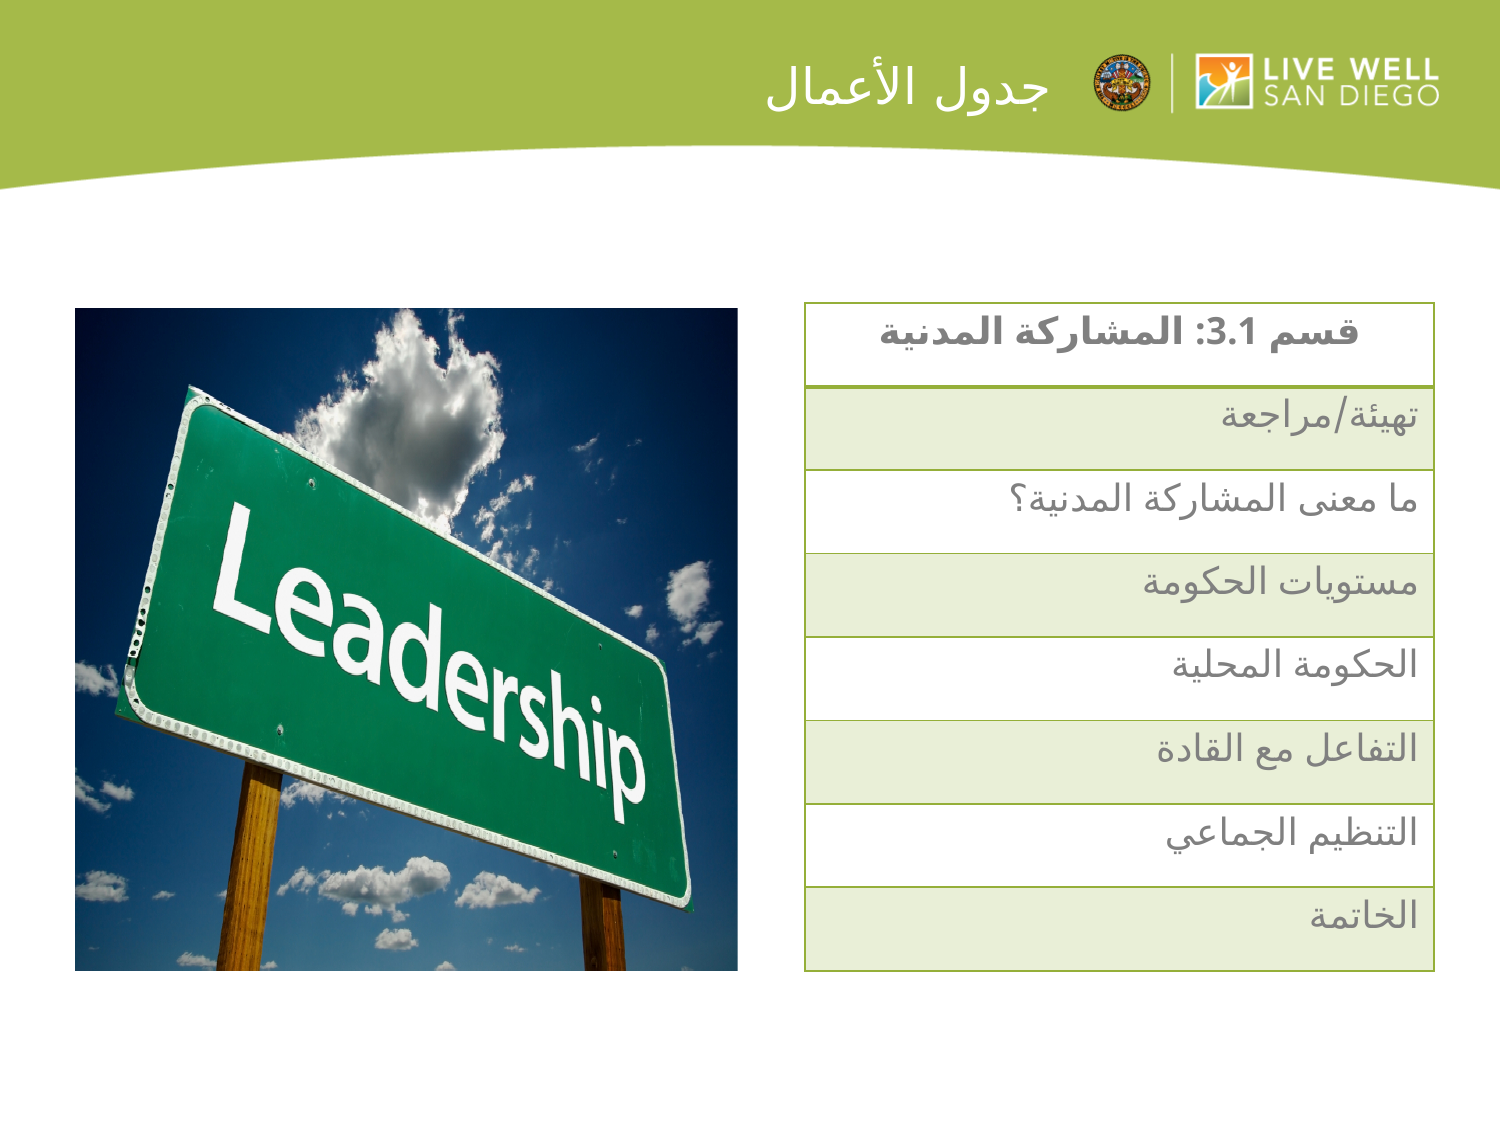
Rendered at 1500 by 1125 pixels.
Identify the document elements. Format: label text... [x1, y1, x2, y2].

title جدول الأعمال [113, 27, 1052, 150]
table_cell تهيئة/مراجعة [806, 389, 1433, 469]
table_cell مستويات الحكومة [806, 554, 1433, 636]
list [74, 302, 738, 972]
table_cell الحكومة المحلية [806, 638, 1433, 720]
table_cell الخاتمة [806, 888, 1433, 970]
table_cell ما معنى المشاركة المدنية؟ [806, 471, 1433, 553]
table_cell التفاعل مع القادة [806, 721, 1433, 803]
table_cell التنظيم الجماعي [806, 805, 1433, 886]
picture [0, 0, 1500, 1125]
table_header قسم 3.1: المشاركة المدنية [806, 304, 1433, 385]
